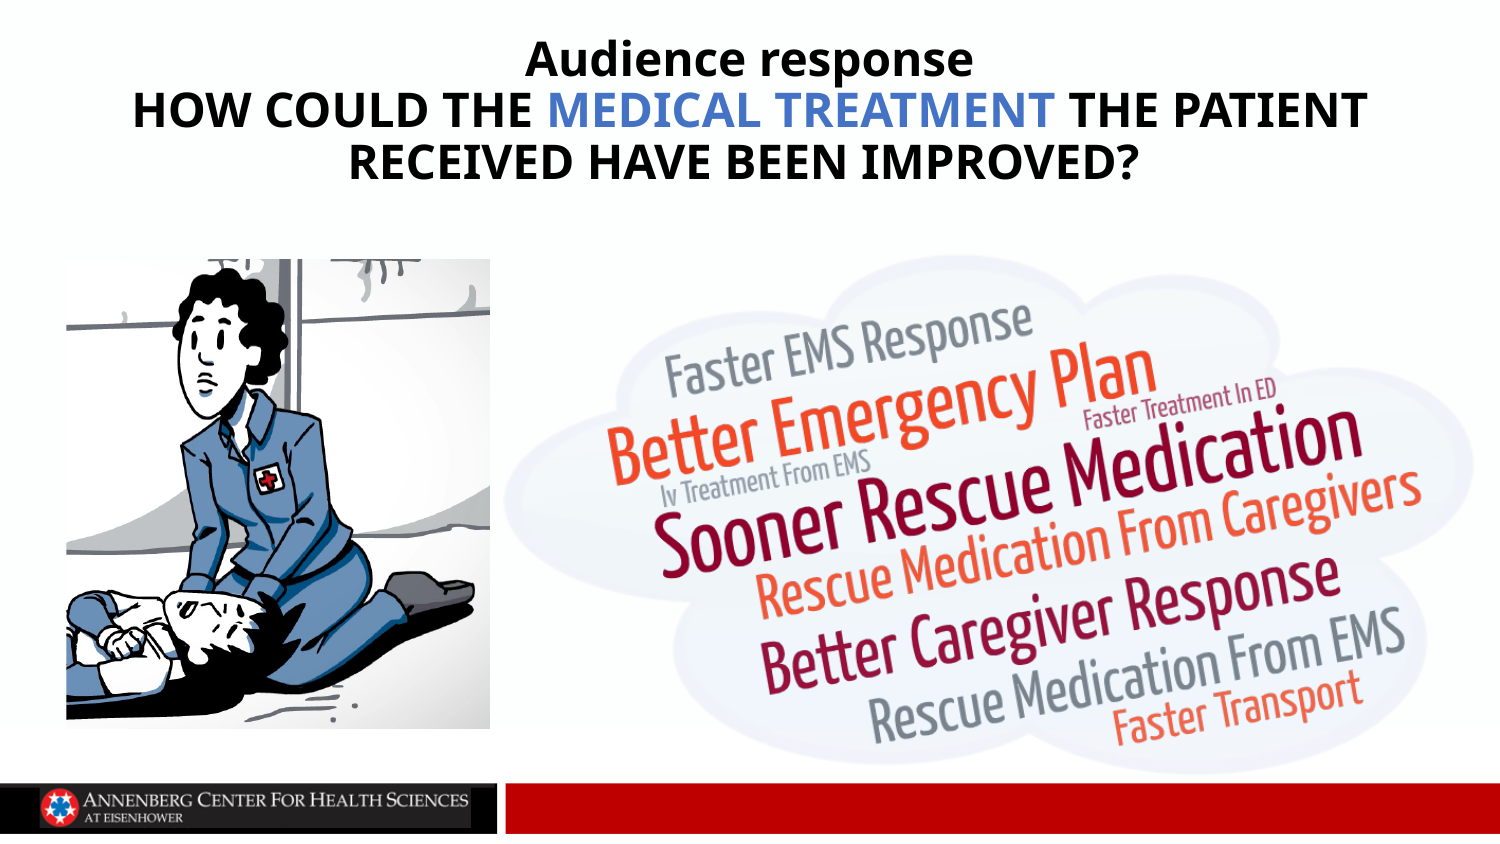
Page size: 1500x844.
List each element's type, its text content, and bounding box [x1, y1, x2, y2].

title Audience response How could the medical treatment the patient received have been improved? [103, 27, 1397, 198]
picture [0, 0, 1500, 844]
